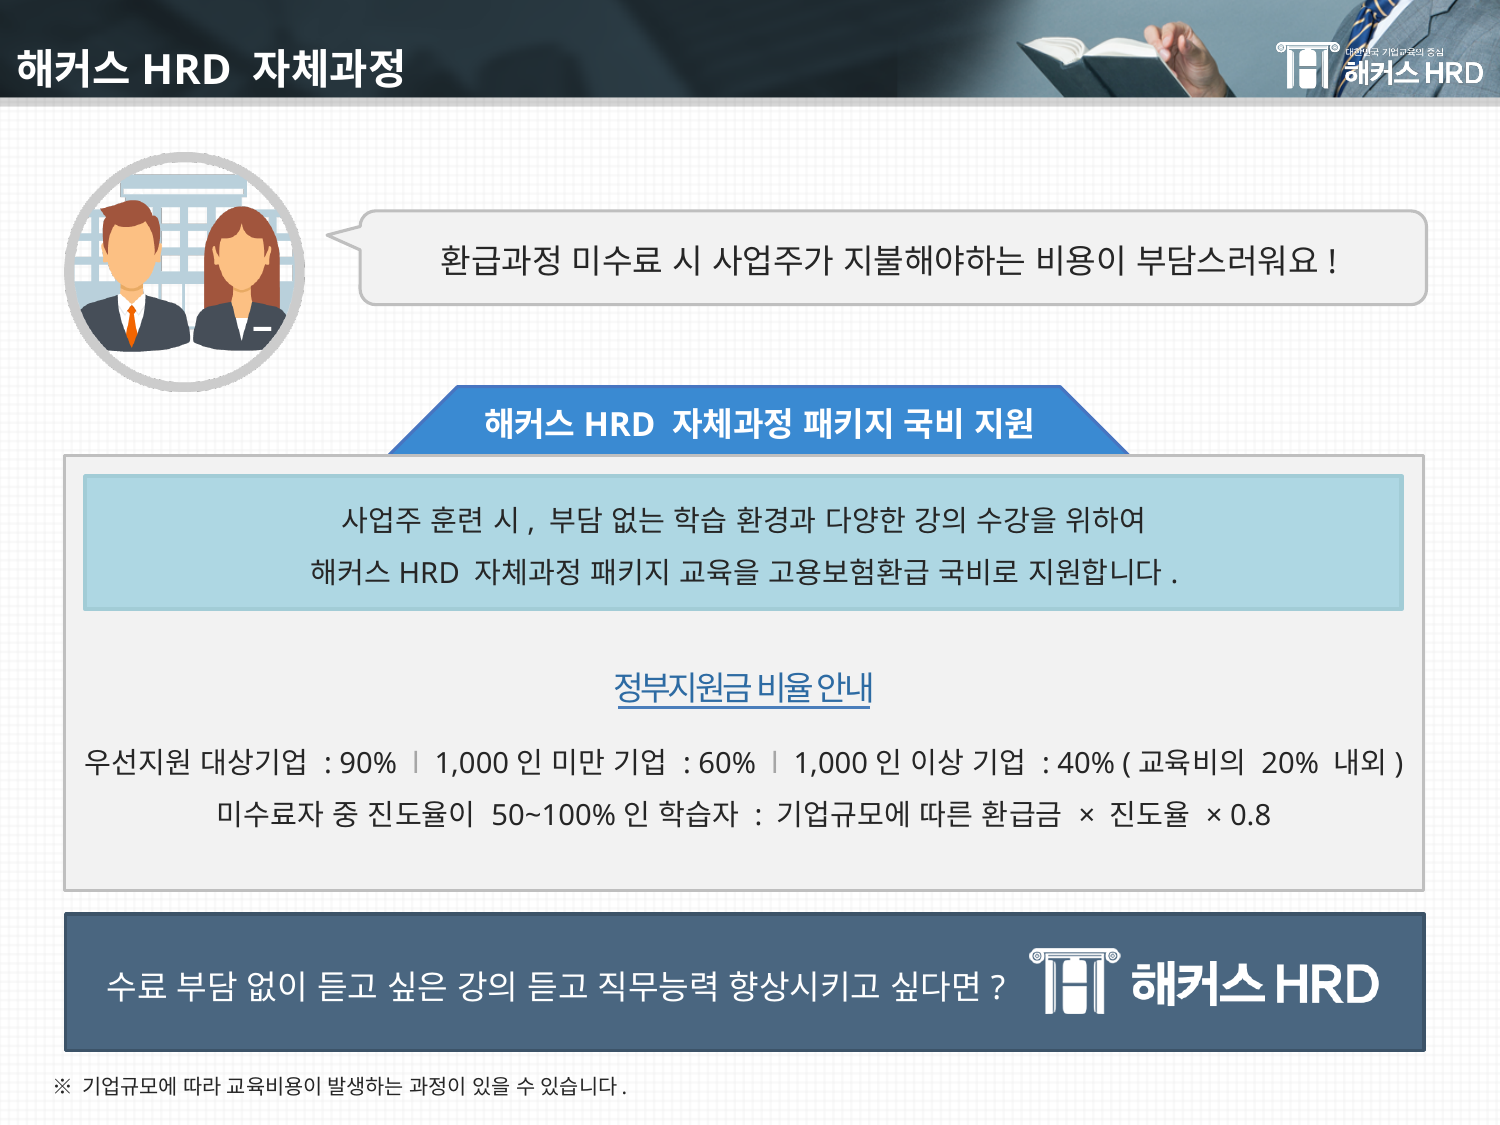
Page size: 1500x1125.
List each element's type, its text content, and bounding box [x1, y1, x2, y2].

text_box 1. 해커스HRD 자체과정 [0, 25, 535, 103]
text_box 해커스HRD 자체과정 패키지 국비 지원 [413, 395, 1107, 450]
text_box 수료 부담 없이 듣고 싶은 강의 듣고 직무능력 향상시키고 싶다면? [35, 958, 999, 1014]
text_box ※ 기업규모에 따라 교육비용이 발생하는 과정이 있을 수 있습니다. [0, 1066, 699, 1107]
text_box 환급과정 미수료 시 사업주가 지불해야하는 비용이 부담스러워요! [369, 232, 1408, 288]
text_box [83, 474, 1404, 611]
text_box 사업주 훈련 시, 부담 없는 학습 환경과 다양한 강의 수강을 위하여 해커스HRD 자체과정 패키지 교육을 고용보험환급 국비로 지원합니다. [239, 477, 1250, 598]
text_box 정부지원금 비율 안내 [542, 640, 946, 715]
text_box [63, 839, 1425, 893]
text_box [64, 912, 1426, 1052]
text_box [387, 428, 1131, 454]
text_box 우선지원 대상기업 : 90% l 1,000인 미만 기업 : 60% l 1,000인 이상 기업 : 40% (교육비의 20% 내외) 미수료자 중 진도율이 50~100%인 학습자 : 기업규모에 따른 환급금 × 진도율 × 0.8 [13, 719, 1475, 839]
picture [0, 0, 1500, 1125]
text_box [446, 384, 1072, 395]
text_box [324, 208, 1429, 307]
text_box [63, 454, 1425, 719]
